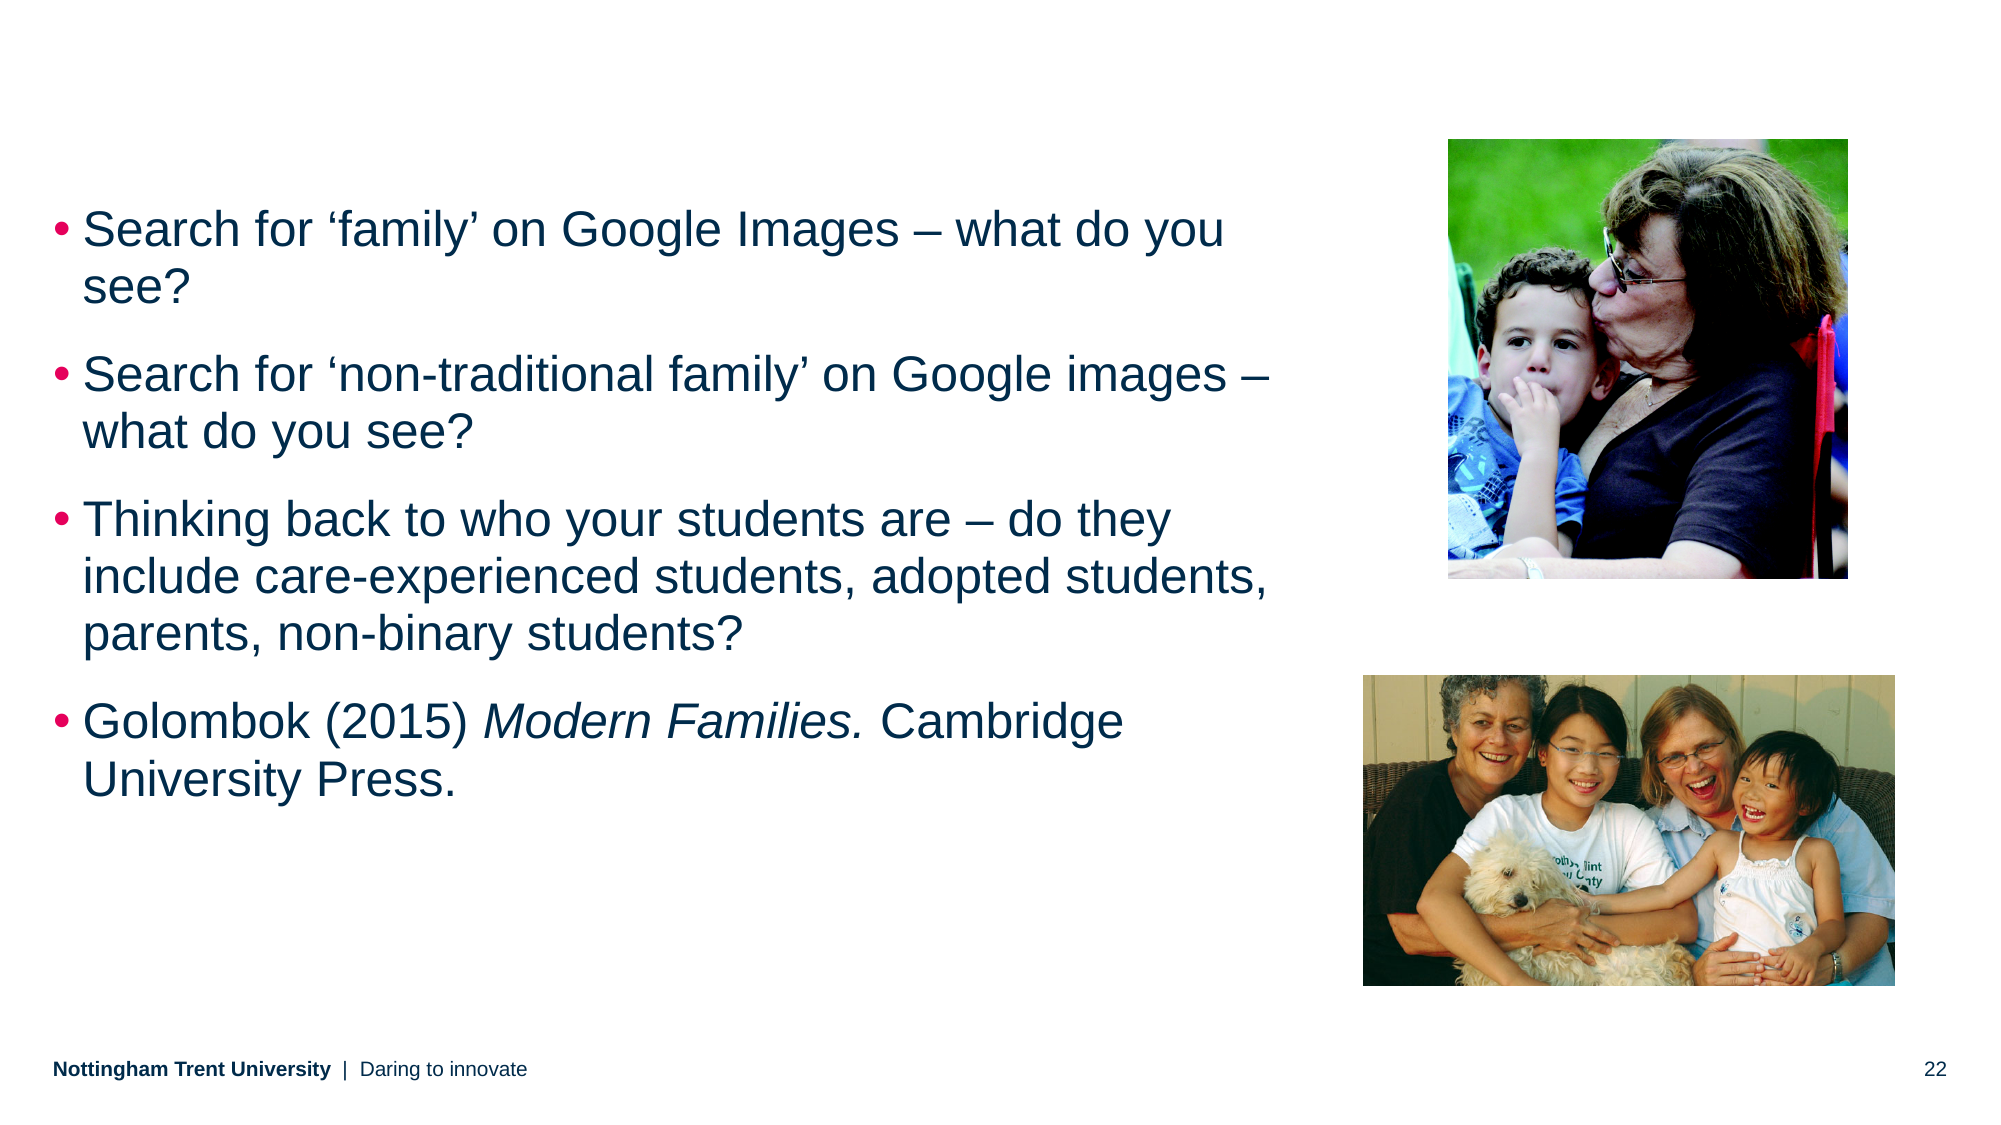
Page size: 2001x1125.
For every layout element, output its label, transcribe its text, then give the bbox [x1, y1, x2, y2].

slide_number 22 [1799, 1055, 1947, 1098]
picture [1363, 675, 1895, 986]
footer Daring to innovate [359, 1055, 939, 1092]
list Search for ‘family’ on Google Images – what do you see? Search for ‘non-traditional family’ on Google images – what do you see? Thinking back to who your students are – do they include care-experienced students, adopted students, parents, non-binary students? Golombok (2015) Modern Families. Cambridge University Press. [53, 200, 1300, 998]
picture [1448, 139, 1848, 579]
